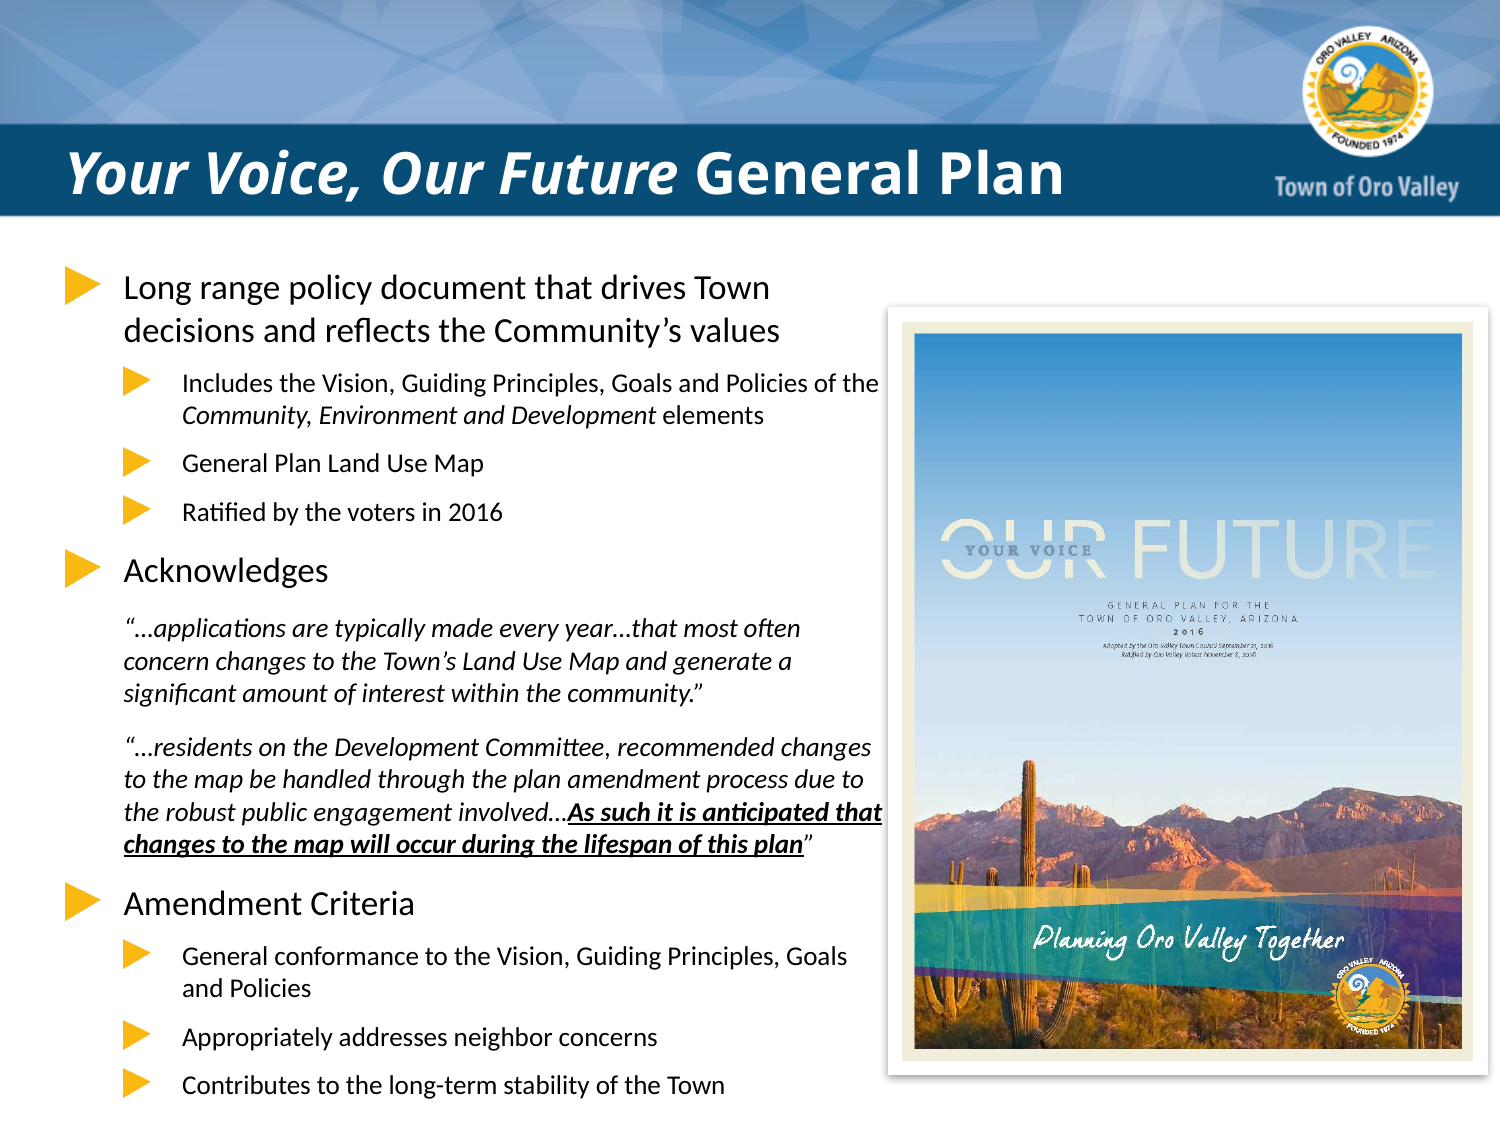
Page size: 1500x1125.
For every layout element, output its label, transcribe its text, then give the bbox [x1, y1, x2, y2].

picture [65, 882, 101, 921]
picture [65, 266, 101, 305]
picture [123, 495, 151, 525]
text_box Your Voice, Our Future General Plan [50, 137, 1225, 225]
picture [123, 1020, 151, 1050]
picture [123, 939, 151, 969]
picture [902, 321, 1474, 1061]
picture [123, 447, 151, 477]
picture [65, 549, 101, 588]
picture [123, 1068, 151, 1098]
picture [123, 366, 151, 396]
picture [0, 0, 1500, 1125]
list Long range policy document that drives Town decisions and reflects the Community’s values Includes the Vision, Guiding Principles, Goals and Policies of the Community, Environment and Development elements General Plan Land Use Map Ratified by the voters in 2016 Acknowledges “…applications are typically made every year…that most often concern changes to the Town’s Land Use Map and generate a significant amount of interest within the community.” “…residents on the Development Committee, recommended changes to the map be handled through the plan amendment process due to the robust public engagement involved…As such it is anticipated that changes to the map will occur during the lifespan of this plan” Amendment Criteria General conformance to the Vision, Guiding Principles, Goals and Policies Appropriately addresses neighbor concerns Contributes to the long-term stability of the Town [50, 257, 903, 1125]
